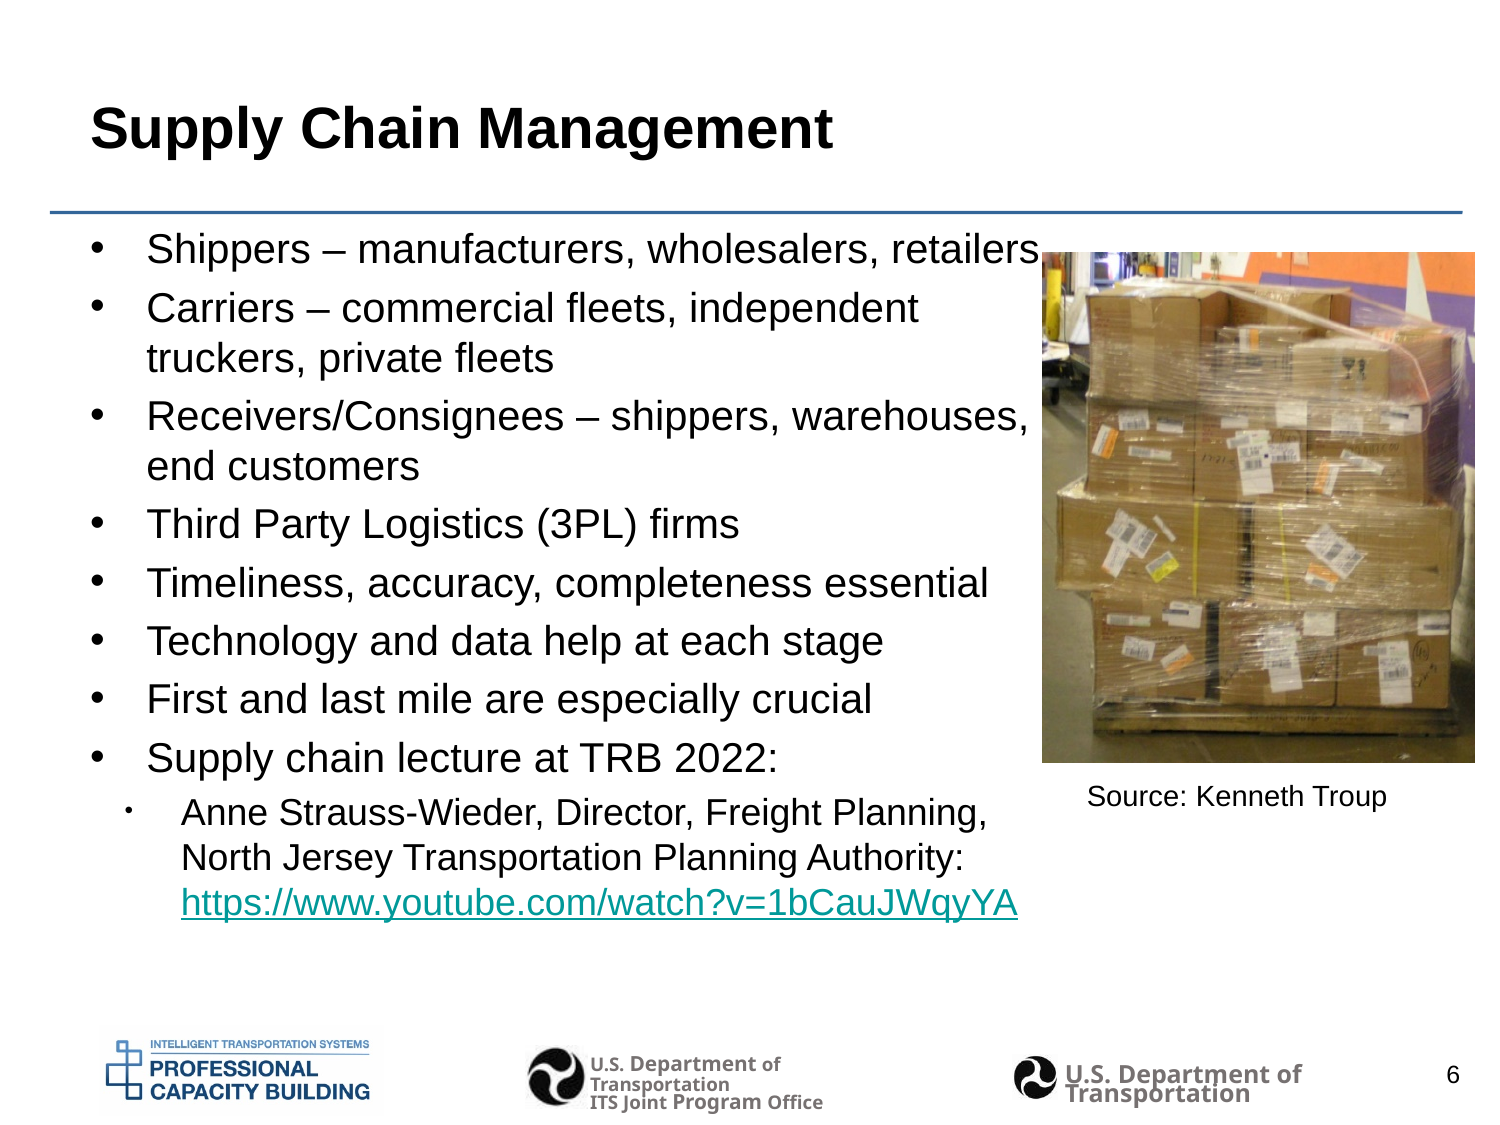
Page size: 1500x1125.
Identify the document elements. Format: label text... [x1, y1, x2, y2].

list Shippers – manufacturers, wholesalers, retailers Carriers – commercial fleets, independent truckers, private fleets Receivers/Consignees – shippers, warehouses, end customers Third Party Logistics (3PL) firms Timeliness, accuracy, completeness essential Technology and data help at each stage First and last mile are especially crucial Supply chain lecture at TRB 2022: Anne Strauss-Wieder, Director, Freight Planning, North Jersey Transportation Planning Authority: https://www.youtube.com/watch?v=1bCauJWqyYA [74, 214, 1101, 956]
picture [525, 1045, 588, 1109]
picture [1012, 1054, 1058, 1100]
title Supply Chain Management [75, 62, 1425, 188]
picture [1042, 252, 1476, 763]
picture [99, 1025, 384, 1116]
text_box Source: Kenneth Troup [1072, 771, 1403, 820]
